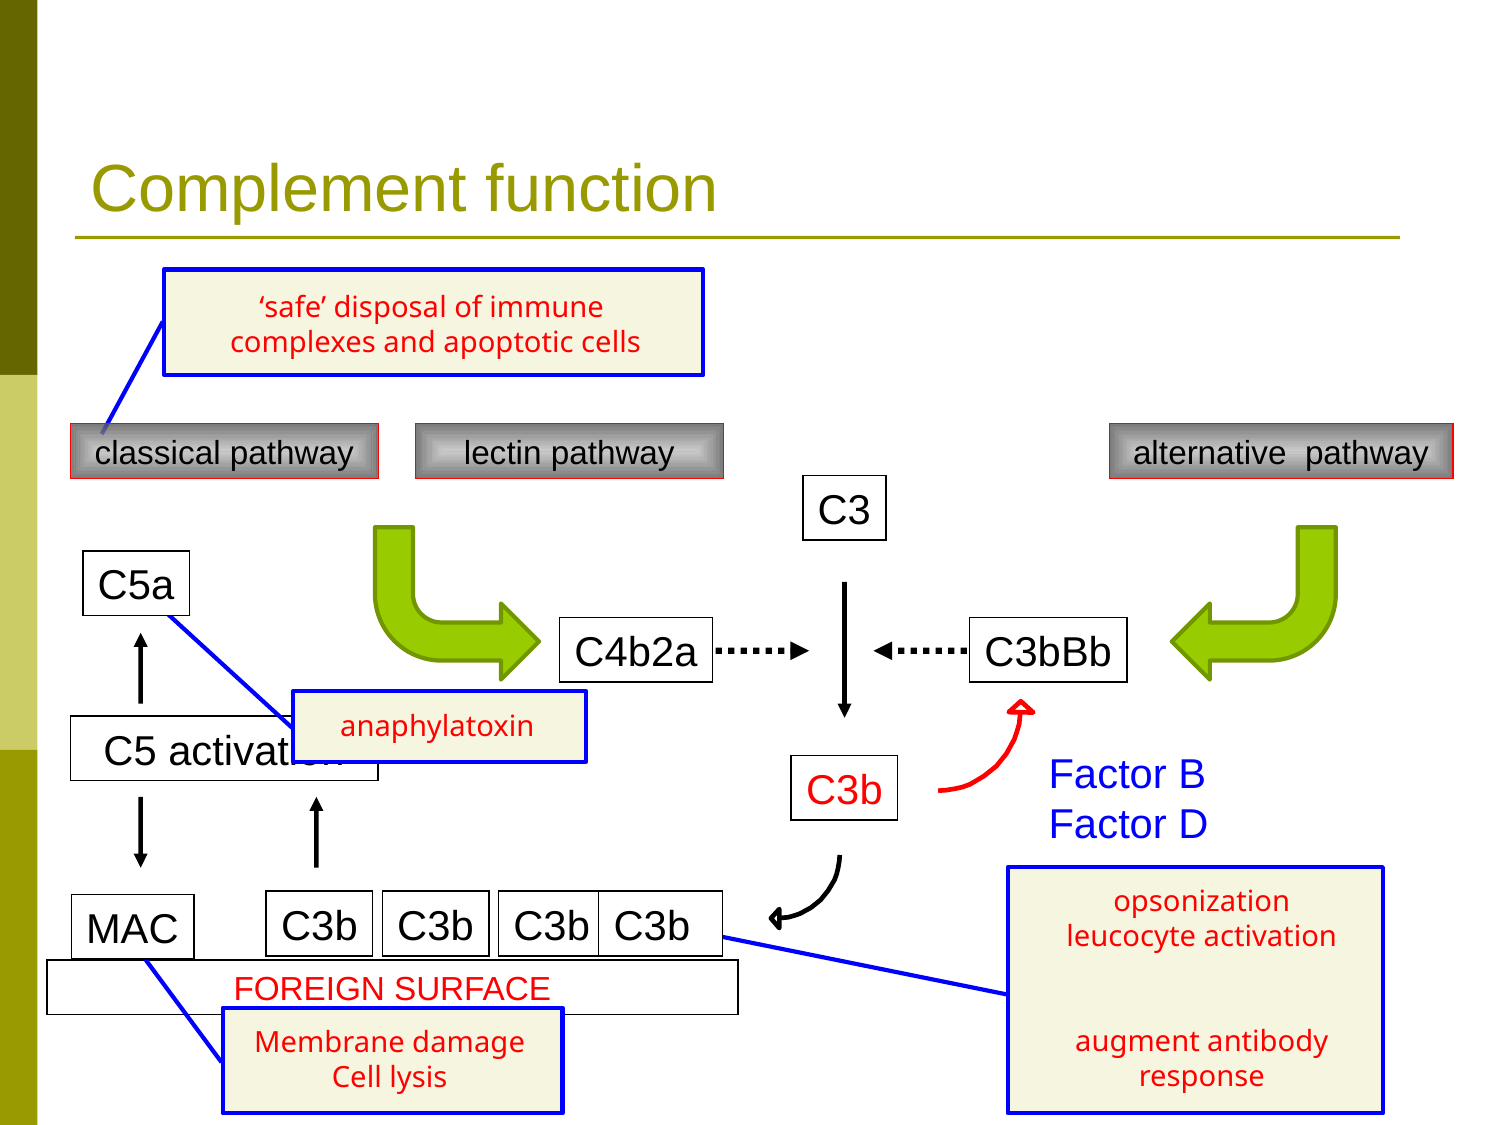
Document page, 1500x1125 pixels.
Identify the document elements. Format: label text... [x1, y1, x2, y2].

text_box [873, 617, 1129, 685]
text_box [1169, 525, 1338, 682]
text_box Factor B Factor D [1033, 739, 1224, 855]
text_box [838, 581, 851, 718]
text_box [292, 691, 587, 762]
text_box C3b [498, 891, 598, 956]
text_box FOREIGN SURFACE [46, 959, 183, 1015]
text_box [70, 715, 379, 868]
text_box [940, 698, 1032, 794]
title Complement function [75, 45, 1425, 233]
text_box opsonization leucocyte activation augment antibody response [1051, 874, 1353, 1100]
text_box C3b [266, 891, 373, 956]
text_box C3b [791, 755, 898, 821]
text_box [372, 525, 542, 682]
text_box [134, 632, 147, 704]
text_box alternative pathway [1109, 423, 1453, 479]
text_box C3 [802, 475, 886, 541]
text_box [723, 865, 1385, 1115]
text_box FOREIGN SURFACE [149, 959, 739, 1015]
text_box C5a [82, 550, 190, 616]
text_box C3b [382, 891, 489, 956]
text_box lectin pathway [415, 423, 724, 479]
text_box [770, 854, 841, 929]
text_box C4b2a [559, 617, 713, 683]
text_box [222, 1007, 563, 1114]
text_box classical pathway [70, 423, 379, 479]
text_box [163, 269, 704, 376]
text_box C3b [598, 891, 723, 956]
text_box MAC [71, 894, 194, 959]
text_box [795, 644, 810, 657]
